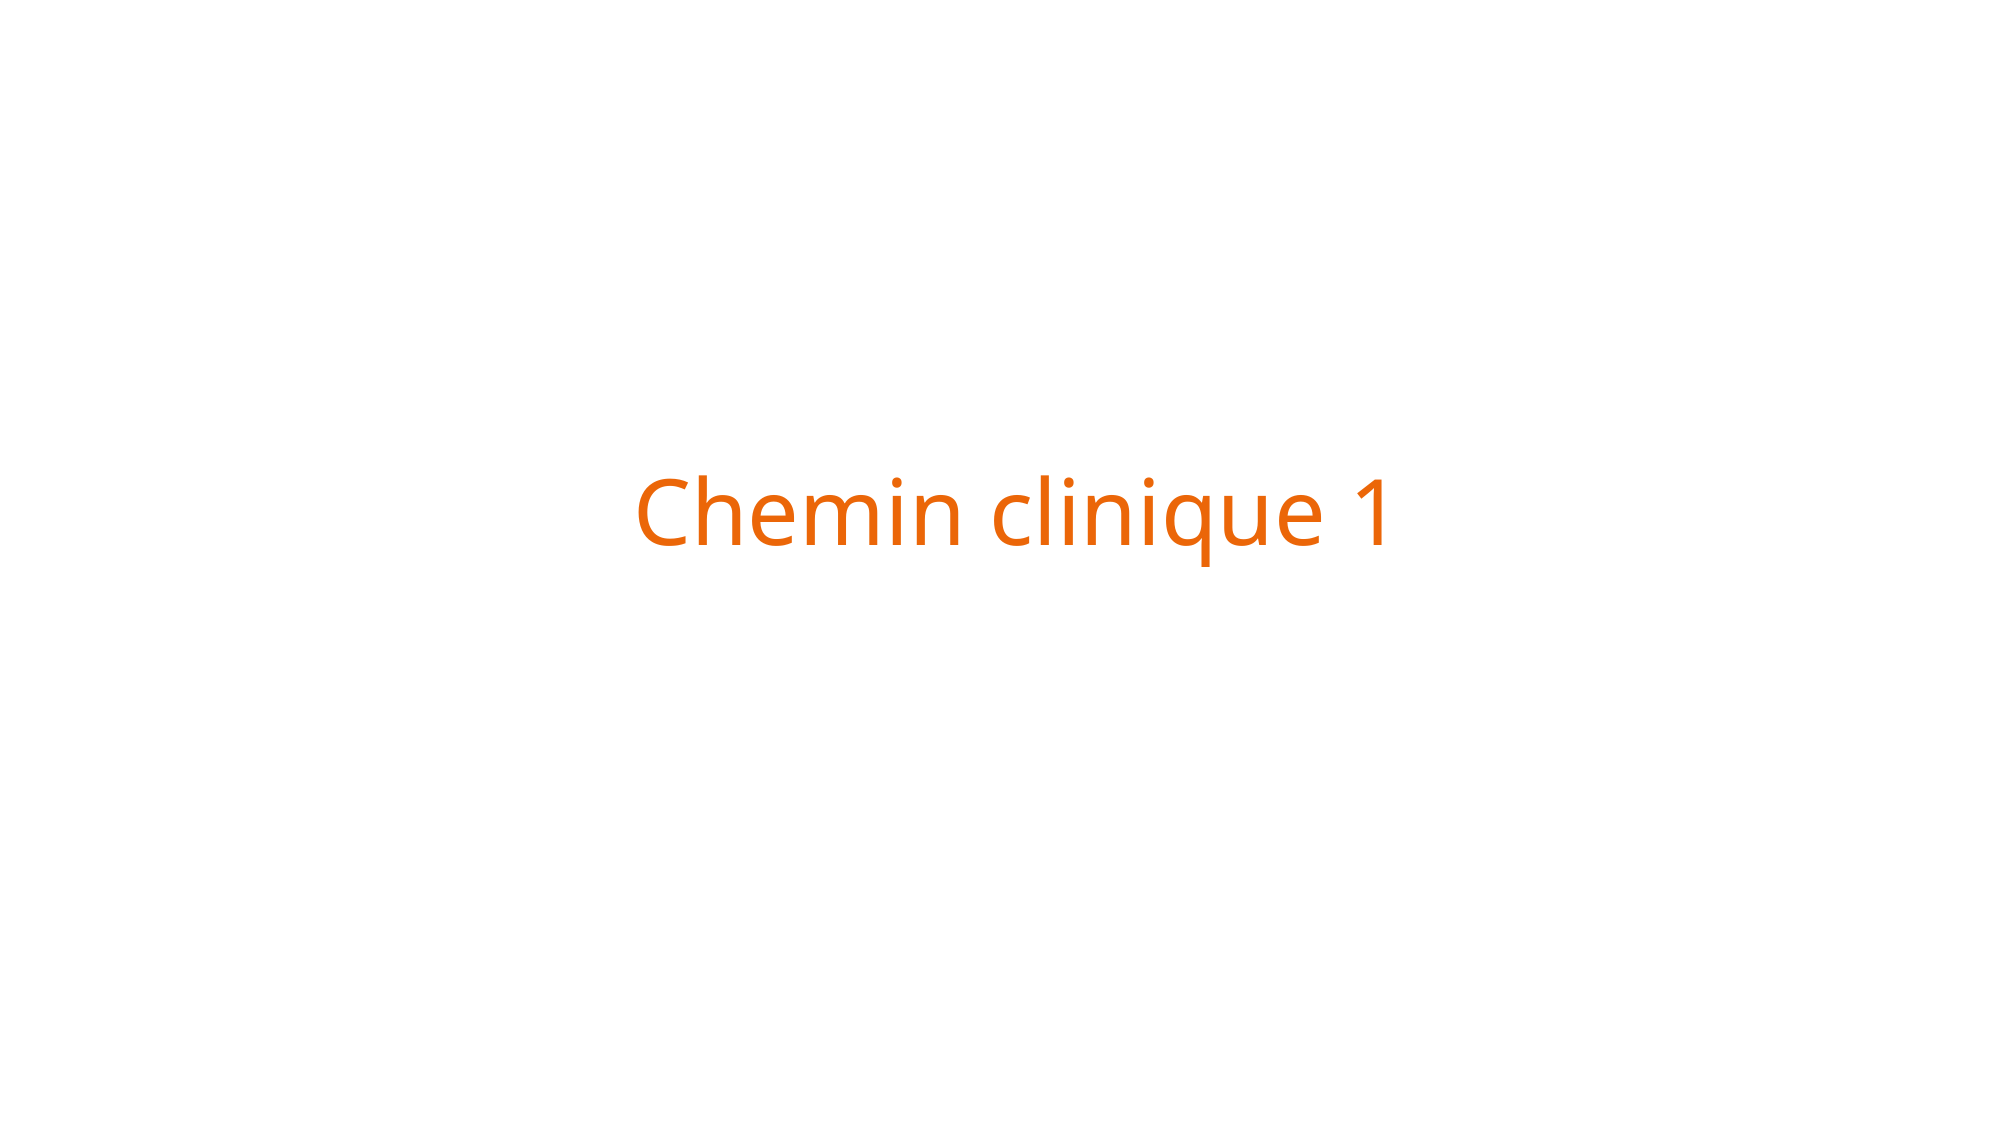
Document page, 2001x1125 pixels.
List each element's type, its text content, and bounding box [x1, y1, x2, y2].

title Chemin clinique 1 [618, 407, 2000, 625]
